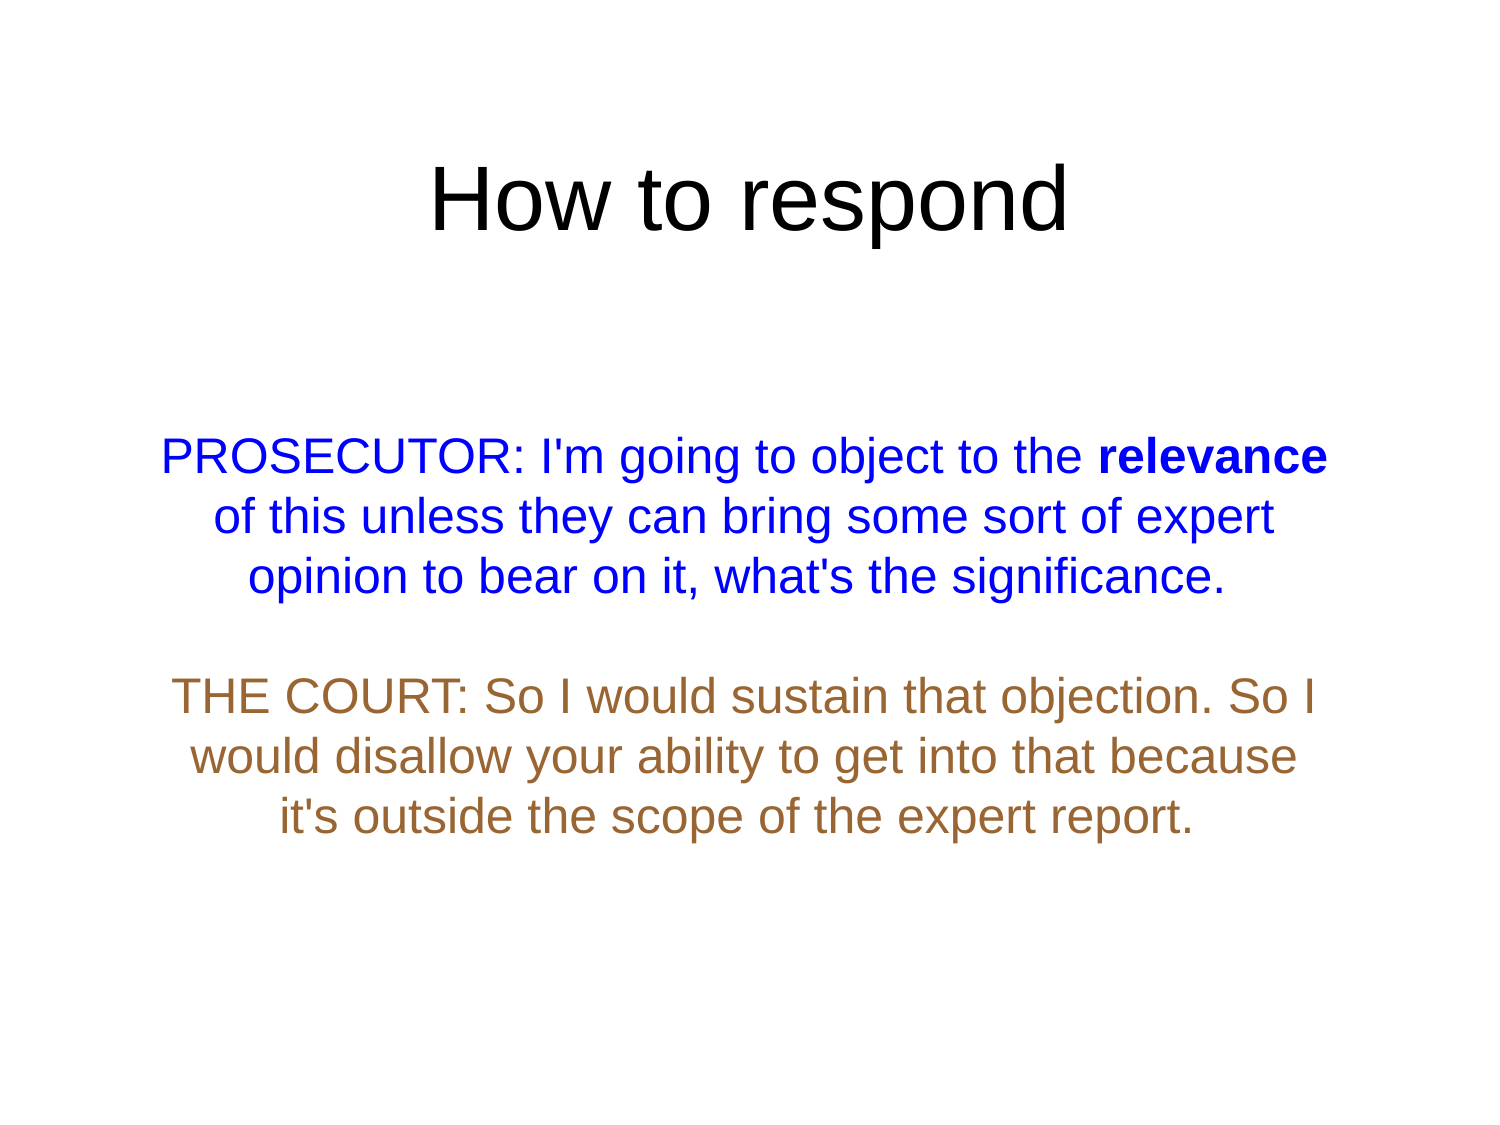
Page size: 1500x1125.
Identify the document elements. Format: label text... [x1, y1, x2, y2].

title How to respond [112, 99, 1388, 288]
text_box PROSECUTOR: I'm going to object to the relevance of this unless they can bring some sort of expert opinion to bear on it, what's the significance. THE COURT: So I would sustain that objection. So I would disallow your ability to get into that because it's outside the scope of the expert report. [143, 416, 1346, 852]
